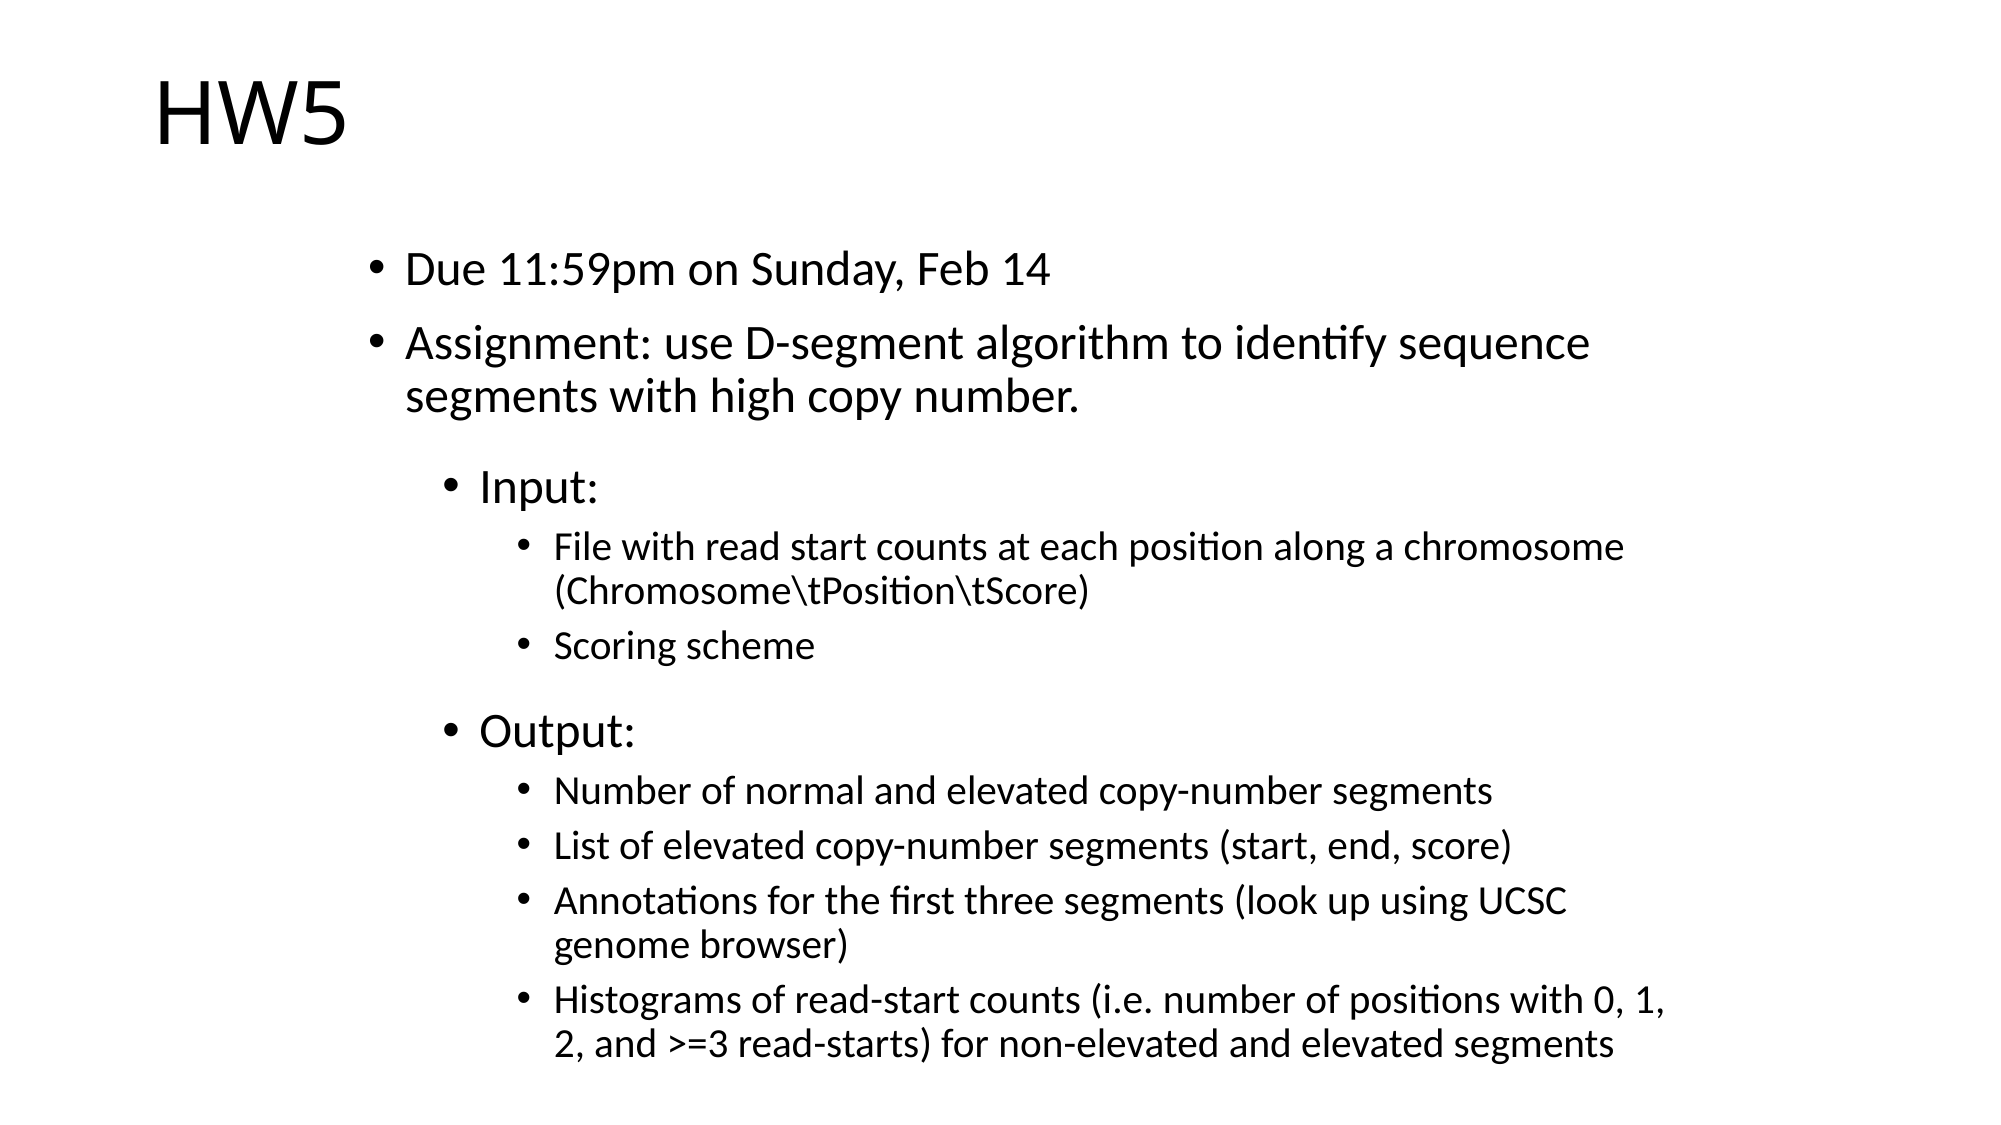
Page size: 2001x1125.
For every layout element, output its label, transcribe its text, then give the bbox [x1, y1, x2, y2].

title HW5 [137, 59, 1863, 278]
list Due 11:59pm on Sunday, Feb 14 Assignment: use D-segment algorithm to identify sequence segments with high copy number. Input: File with read start counts at each position along a chromosome (Chromosome\tPosition\tScore) Scoring scheme Output: Number of normal and elevated copy-number segments List of elevated copy-number segments (start, end, score) Annotations for the first three segments (look up using UCSC genome browser) Histograms of read-start counts (i.e. number of positions with 0, 1, 2, and >=3 read-starts) for non-elevated and elevated segments [353, 235, 1684, 1091]
